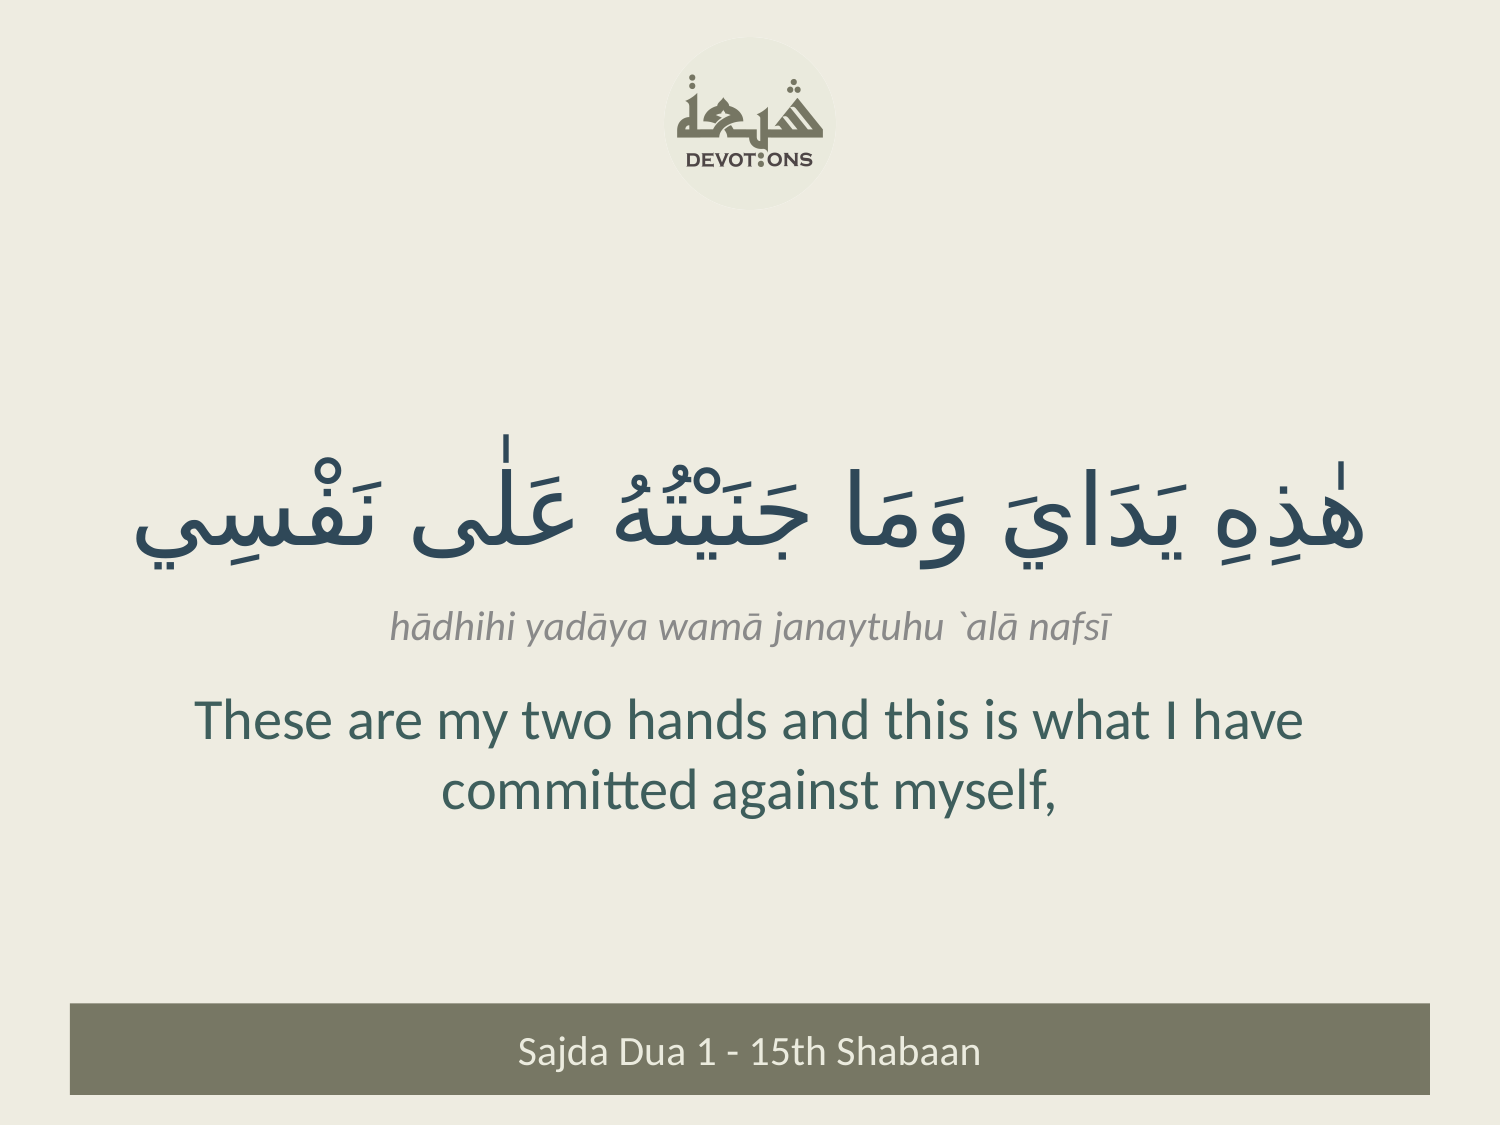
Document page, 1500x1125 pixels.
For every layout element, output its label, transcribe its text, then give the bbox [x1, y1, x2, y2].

picture [656, 29, 844, 203]
list Sajda Dua 1 - 15th Shabaan [69, 1003, 1430, 1095]
list هٰذِهِ يَدَايَ وَمَا جَنَيْتُهُ عَلٰى نَفْسِي hādhihi yadāya wamā janaytuhu `alā nafsī These are my two hands and this is what I have committed against myself, [69, 203, 1430, 1003]
